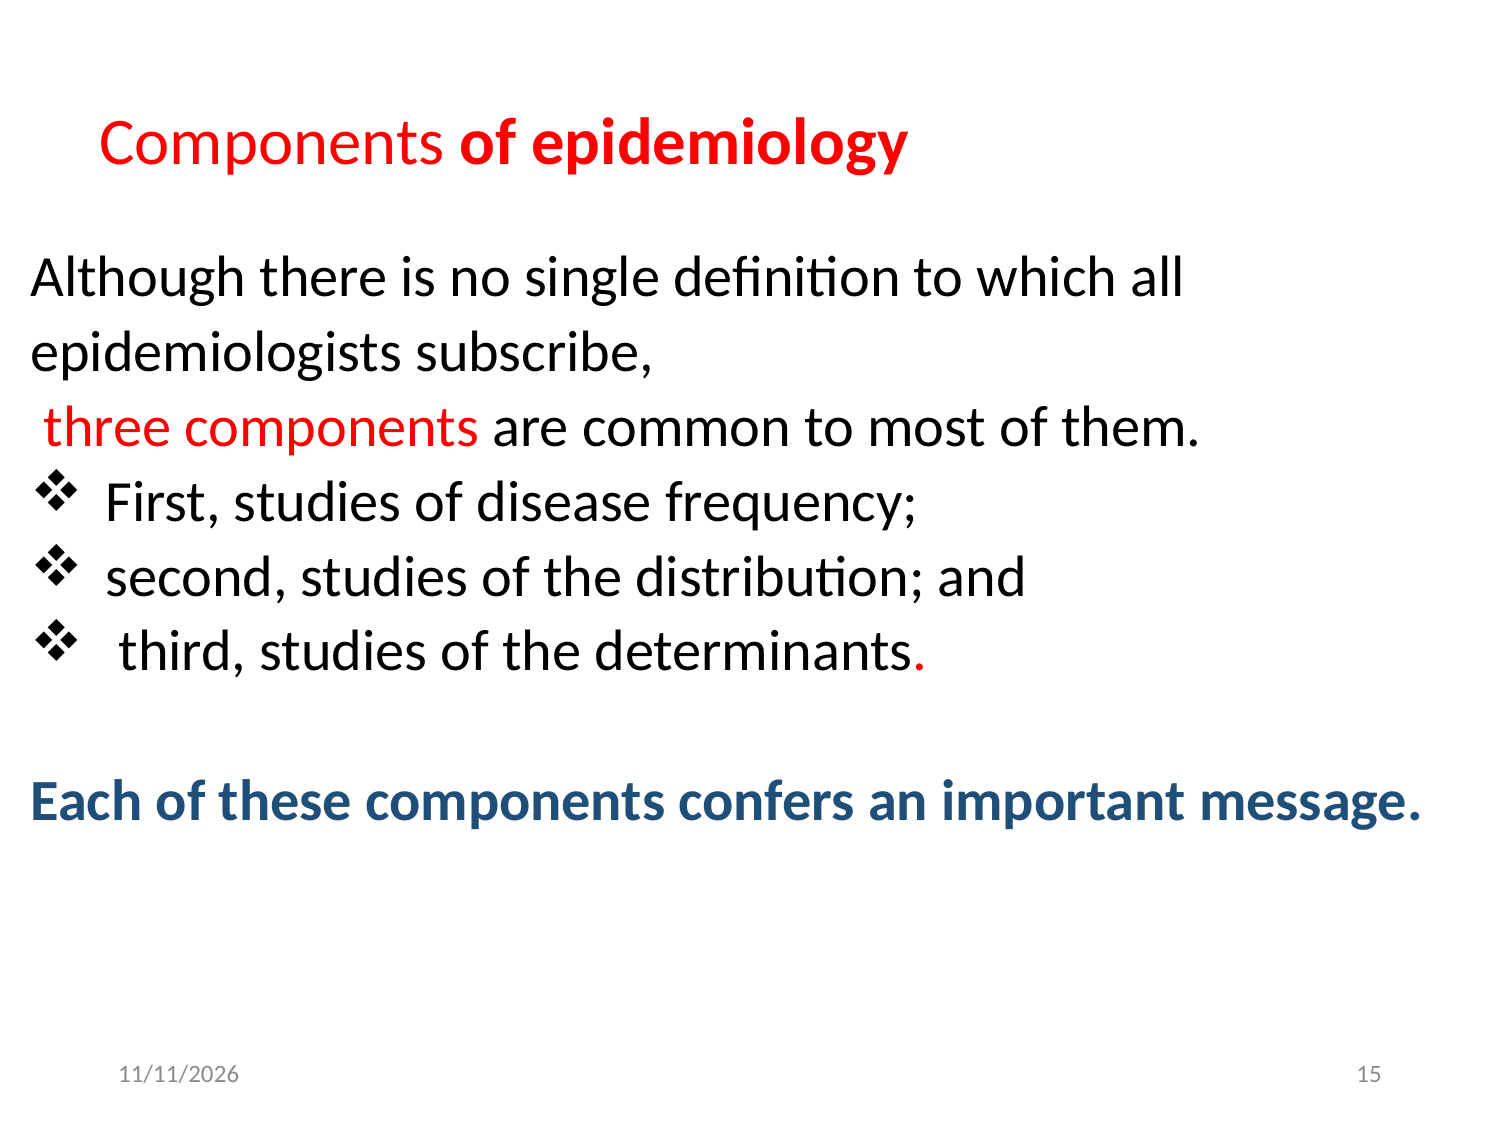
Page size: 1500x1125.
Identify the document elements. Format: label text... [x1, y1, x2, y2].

text_box Although there is no single definition to which all epidemiologists subscribe, three components are common to most of them. First, studies of disease frequency; second, studies of the distribution; and third, studies of the determinants. Each of these components confers an important message. [15, 226, 1481, 840]
text_box Components of epidemiology [84, 90, 940, 186]
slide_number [103, 1042, 441, 1103]
slide_number 15 [1059, 1042, 1397, 1103]
